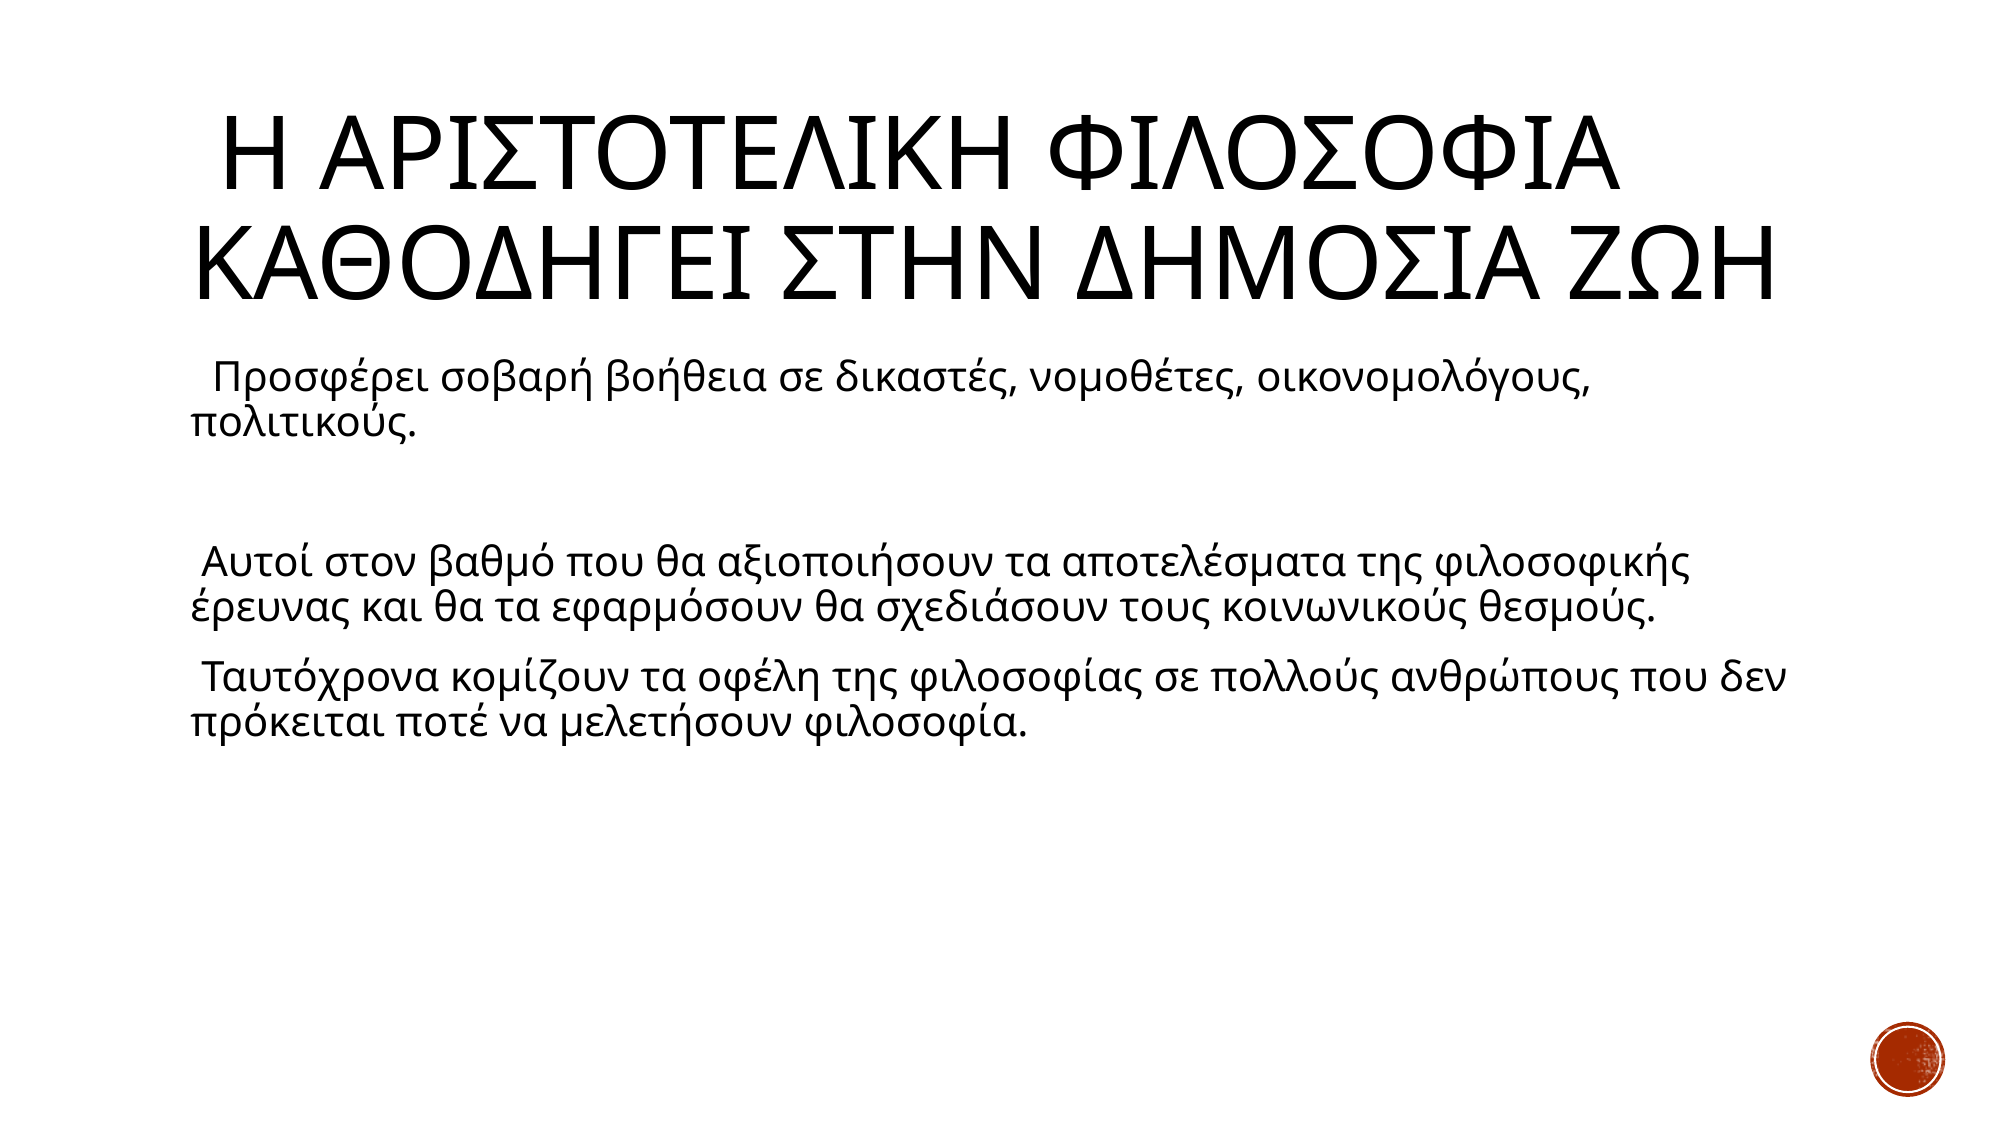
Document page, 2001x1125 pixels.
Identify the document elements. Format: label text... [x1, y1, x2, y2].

title Η ΑΡΙΣΤΟΤΕΛΙΚΗ ΦΙΛΟΣΟΦΙΑ ΚΑΘΟΔΗΓΕΙ ΣΤΗΝ ΔΗΜΟΣΙΑ ΖΩΗ [175, 79, 1826, 344]
list Προσφέρει σοβαρή βοήθεια σε δικαστές, νομοθέτες, οικονομολόγους, πολιτικούς. Αυτοί στον βαθμό που θα αξιοποιήσουν τα αποτελέσματα της φιλοσοφικής έρευνας και θα τα εφαρμόσουν θα σχεδιάσουν τους κοινωνικούς θεσμούς. Ταυτόχρονα κομίζουν τα οφέλη της φιλοσοφίας σε πολλούς ανθρώπους που δεν πρόκειται ποτέ να μελετήσουν φιλοσοφία. [175, 348, 1826, 1013]
